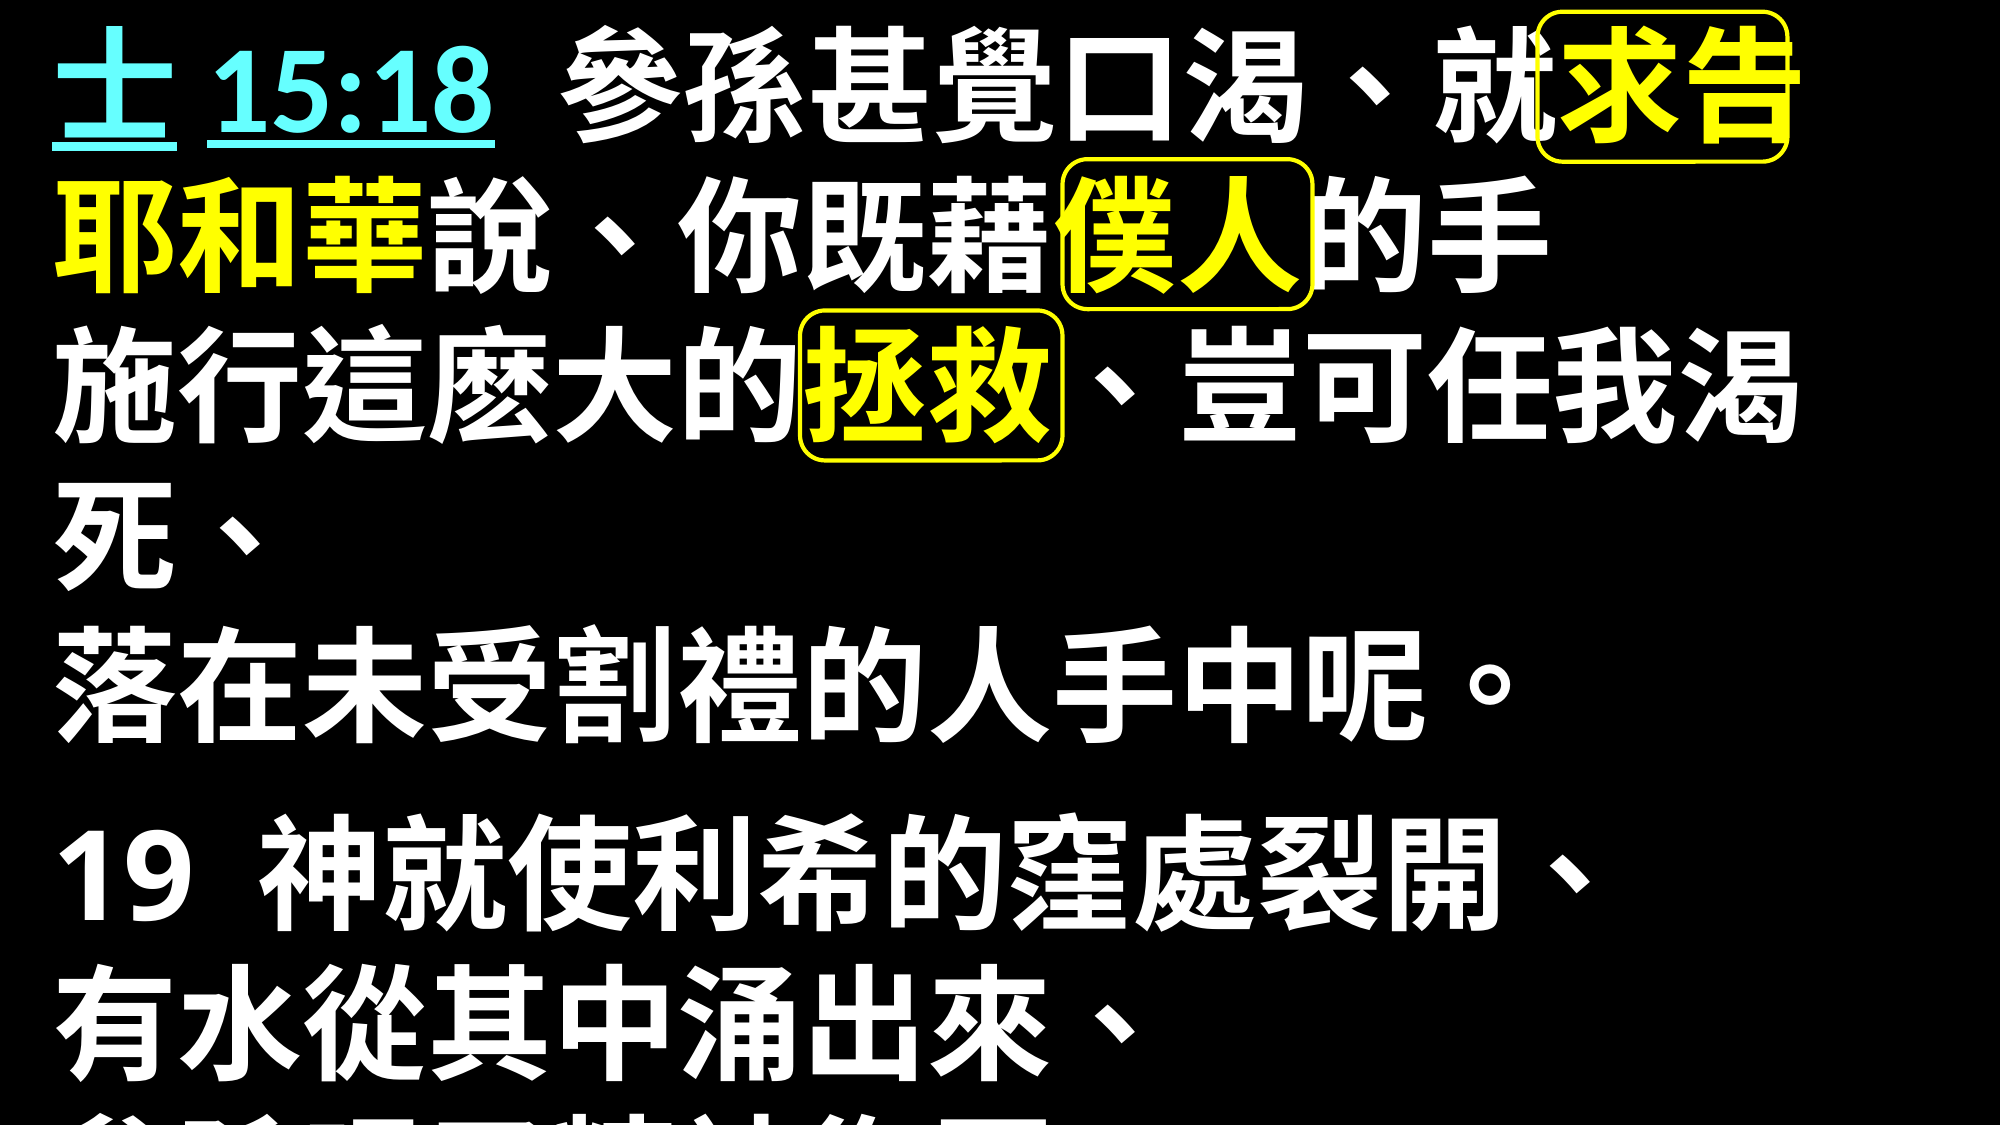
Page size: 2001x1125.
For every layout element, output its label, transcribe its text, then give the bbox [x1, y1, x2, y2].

text_box [797, 308, 1065, 463]
text_box [1060, 157, 1315, 312]
text_box [1535, 9, 1790, 164]
text_box 士15:18 參孫甚覺口渴、就求告 耶和華說、你既藉僕人的手 施行這麽大的拯救、豈可任我渴死、 落在未受割禮的人手中呢。 19 神就使利希的窪處裂開、 有水從其中涌出來、 參孫喝了精神復原。 [37, 0, 2000, 1125]
